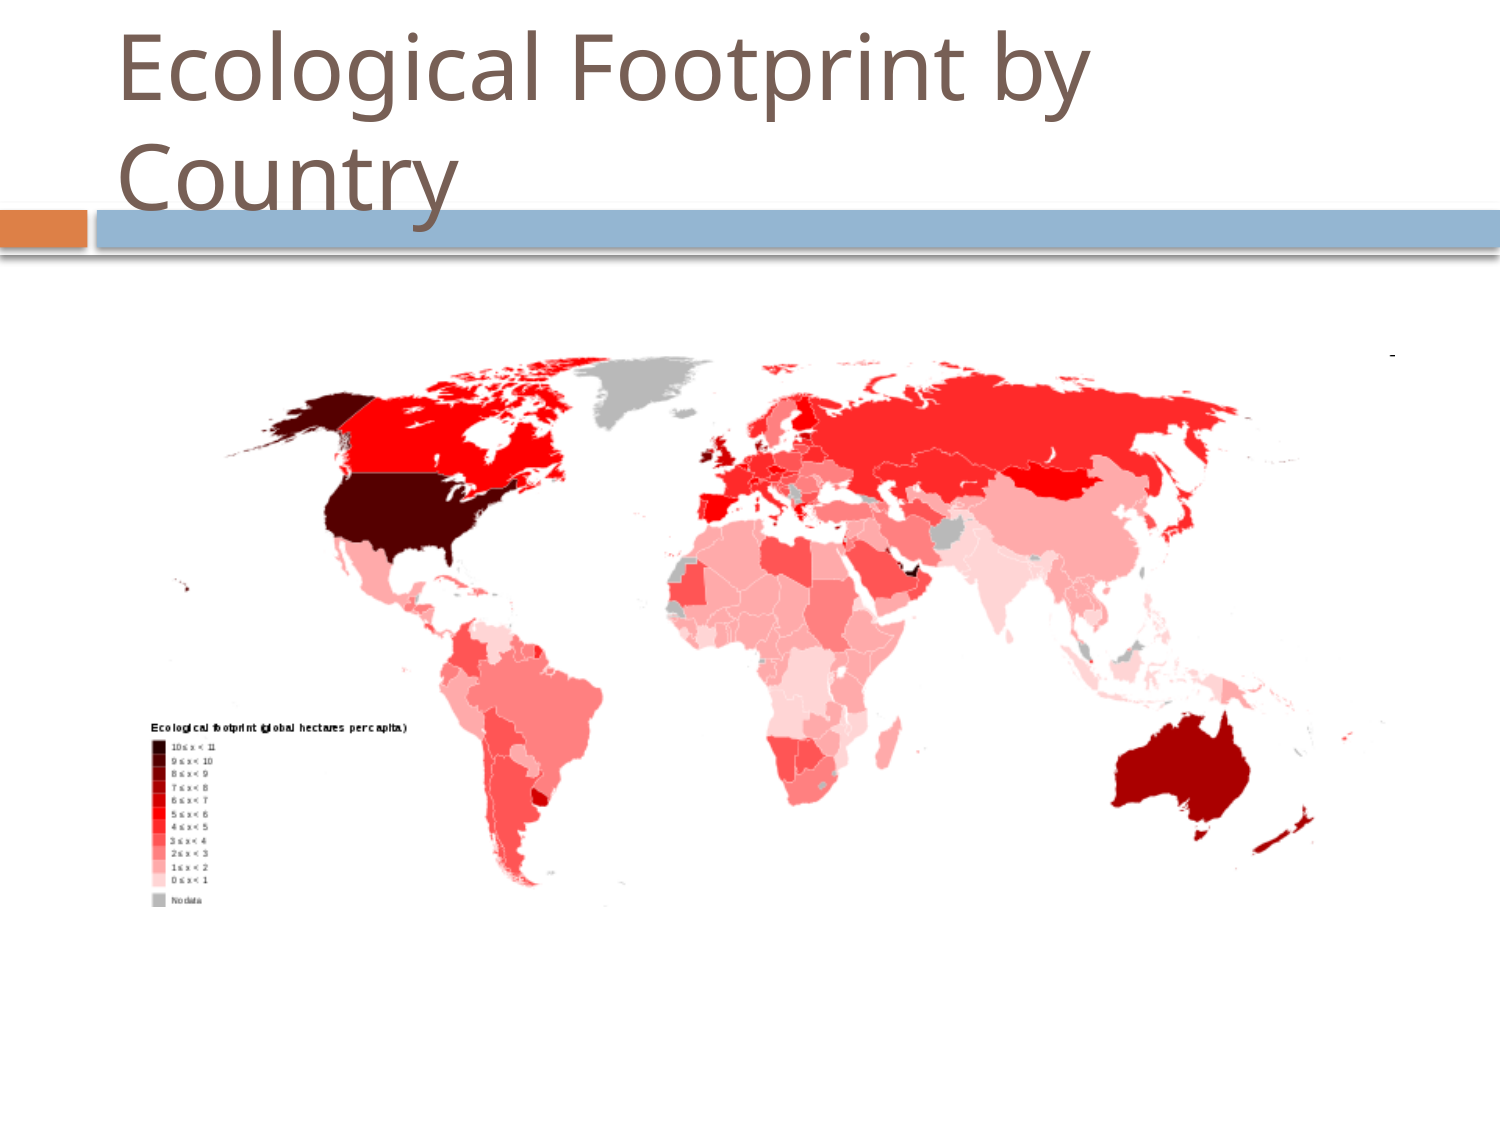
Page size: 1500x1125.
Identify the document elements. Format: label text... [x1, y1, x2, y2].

title Ecological Footprint by Country [100, 37, 1438, 200]
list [143, 355, 1395, 908]
